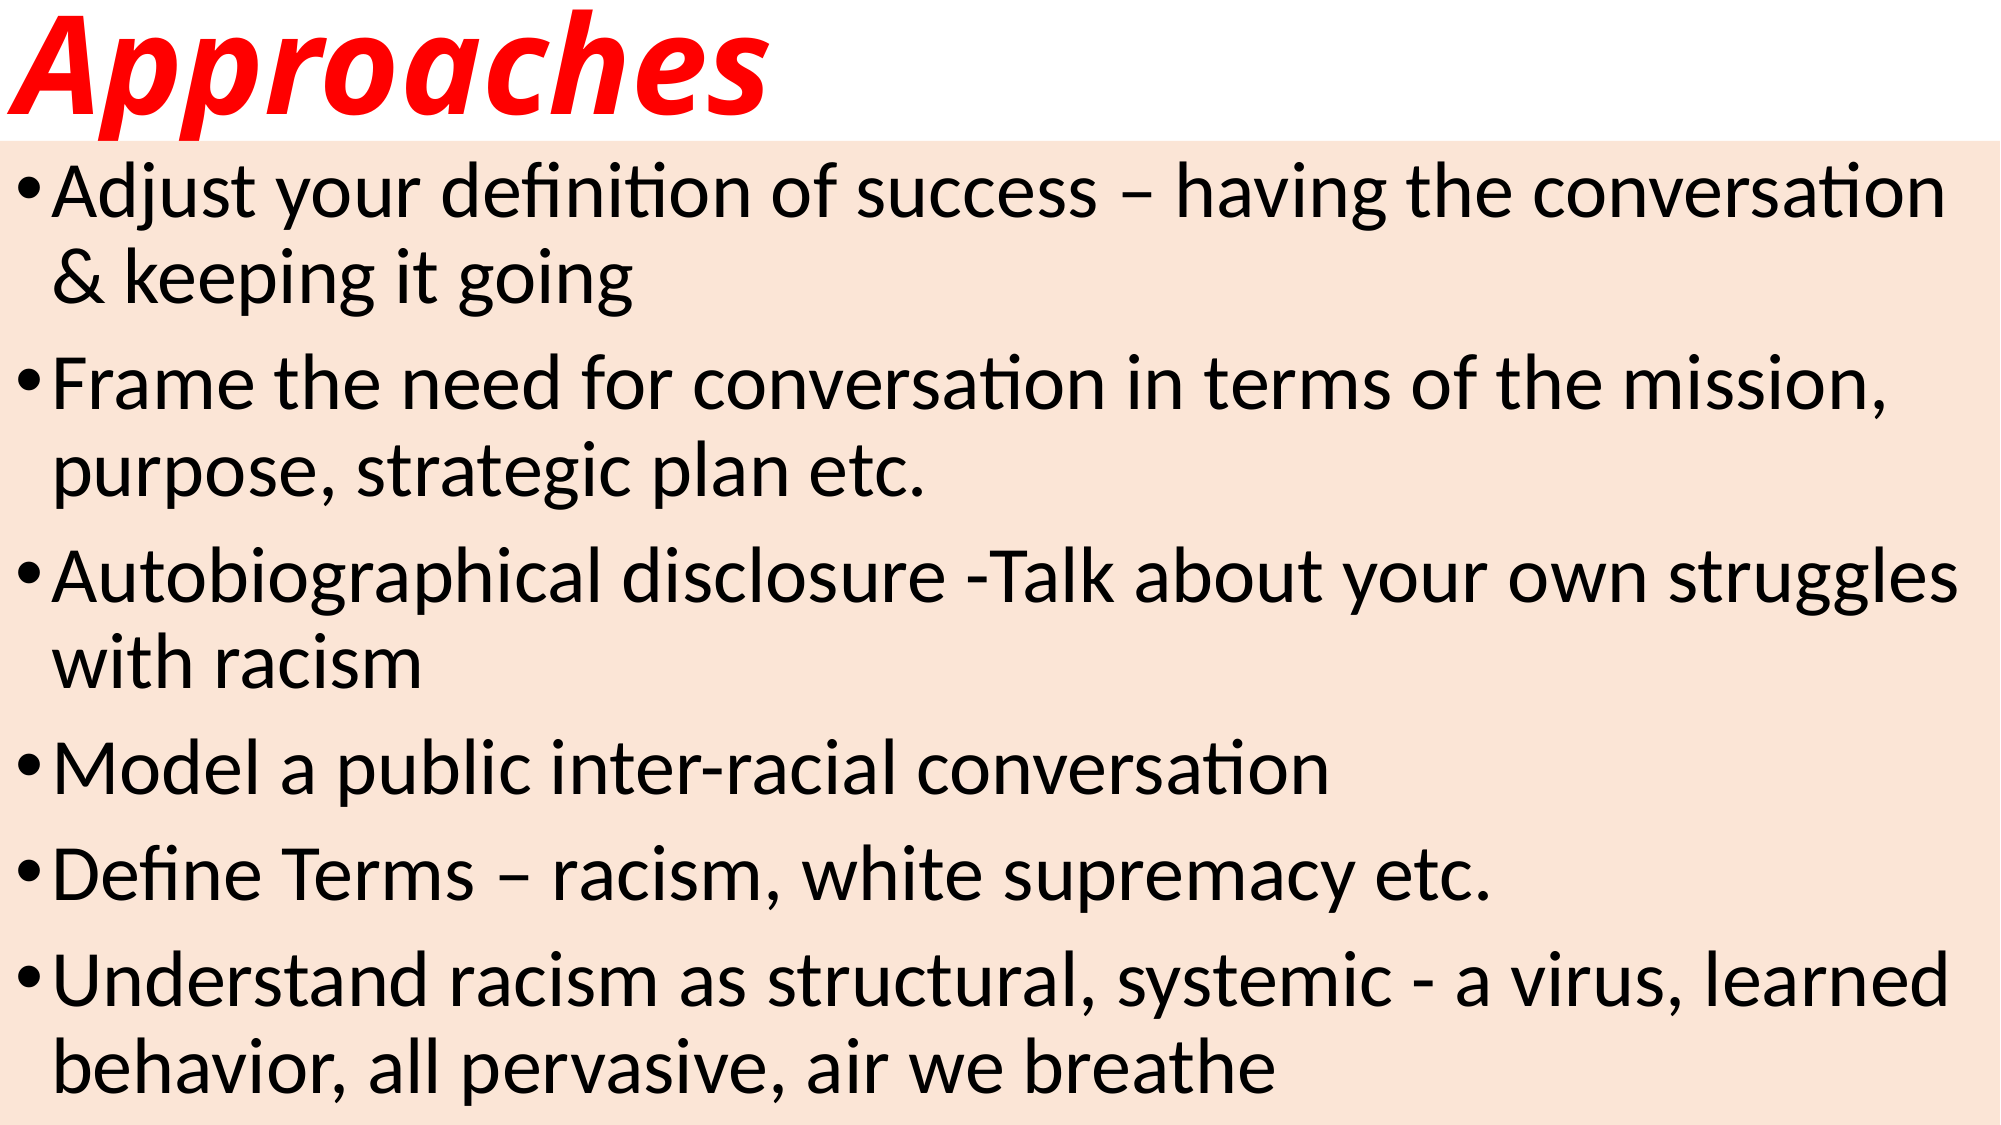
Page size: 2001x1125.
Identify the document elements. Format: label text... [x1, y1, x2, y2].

list Adjust your definition of success – having the conversation & keeping it going Frame the need for conversation in terms of the mission, purpose, strategic plan etc. Autobiographical disclosure -Talk about your own struggles with racism Model a public inter-racial conversation Define Terms – racism, white supremacy etc. Understand racism as structural, systemic - a virus, learned behavior, all pervasive, air we breathe [0, 140, 2000, 1125]
title Approaches [0, 0, 2000, 140]
